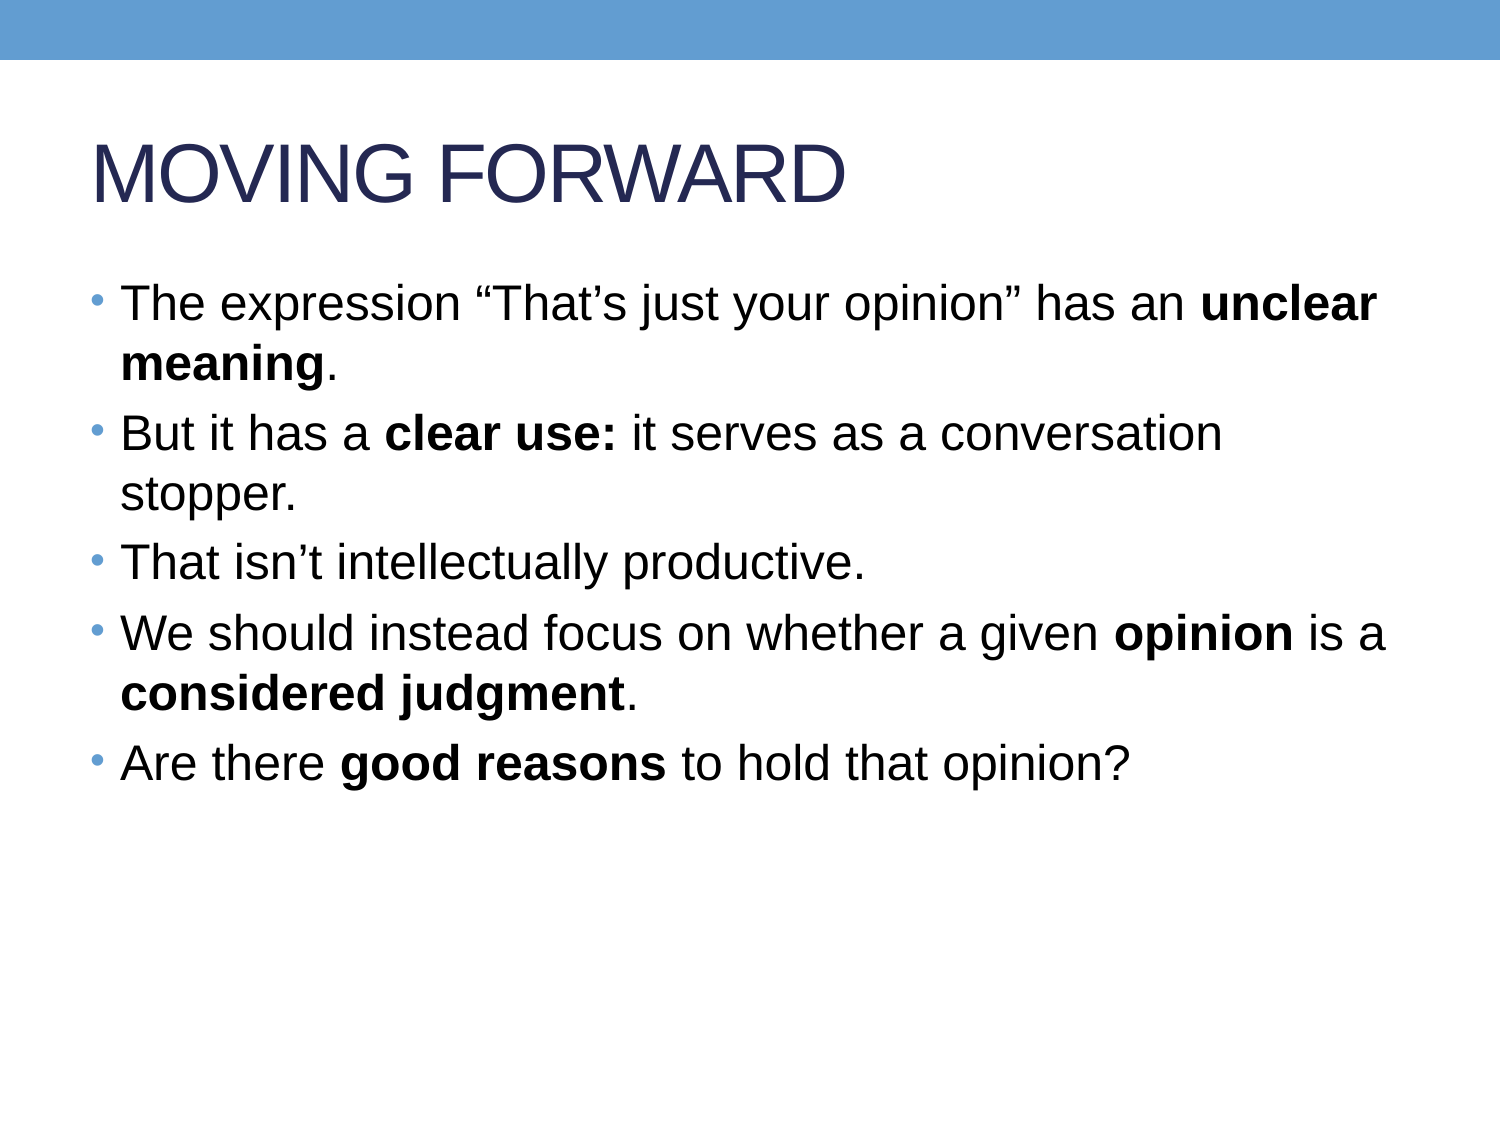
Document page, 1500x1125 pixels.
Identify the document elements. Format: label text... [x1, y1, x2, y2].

list The expression “That’s just your opinion” has an unclear meaning. But it has a clear use: it serves as a conversation stopper. That isn’t intellectually productive. We should instead focus on whether a given opinion is a considered judgment. Are there good reasons to hold that opinion? [75, 262, 1425, 1063]
title MOVING FORWARD [75, 87, 1425, 250]
